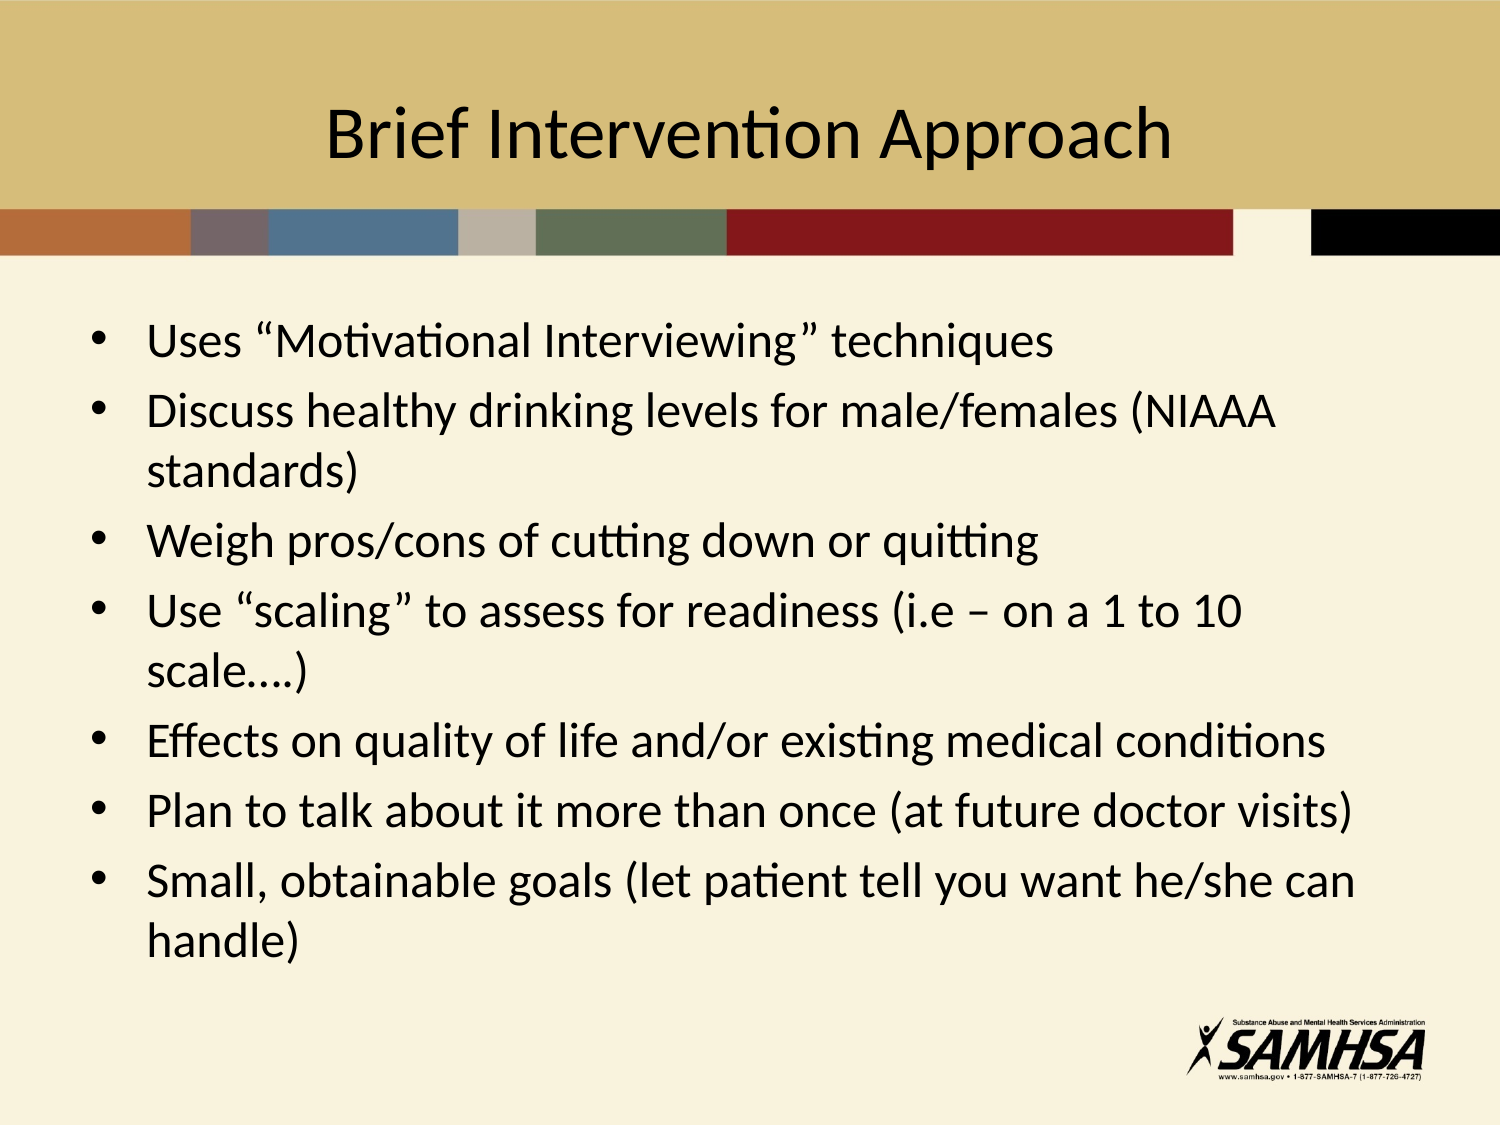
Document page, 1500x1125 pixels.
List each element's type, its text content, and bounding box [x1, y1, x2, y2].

list Uses “Motivational Interviewing” techniques Discuss healthy drinking levels for male/females (NIAAA standards) Weigh pros/cons of cutting down or quitting Use “scaling” to assess for readiness (i.e – on a 1 to 10 scale….) Effects on quality of life and/or existing medical conditions Plan to talk about it more than once (at future doctor visits) Small, obtainable goals (let patient tell you want he/she can handle) [74, 299, 1426, 1006]
picture [0, 0, 1500, 1125]
title Brief Intervention Approach [74, 44, 1426, 213]
